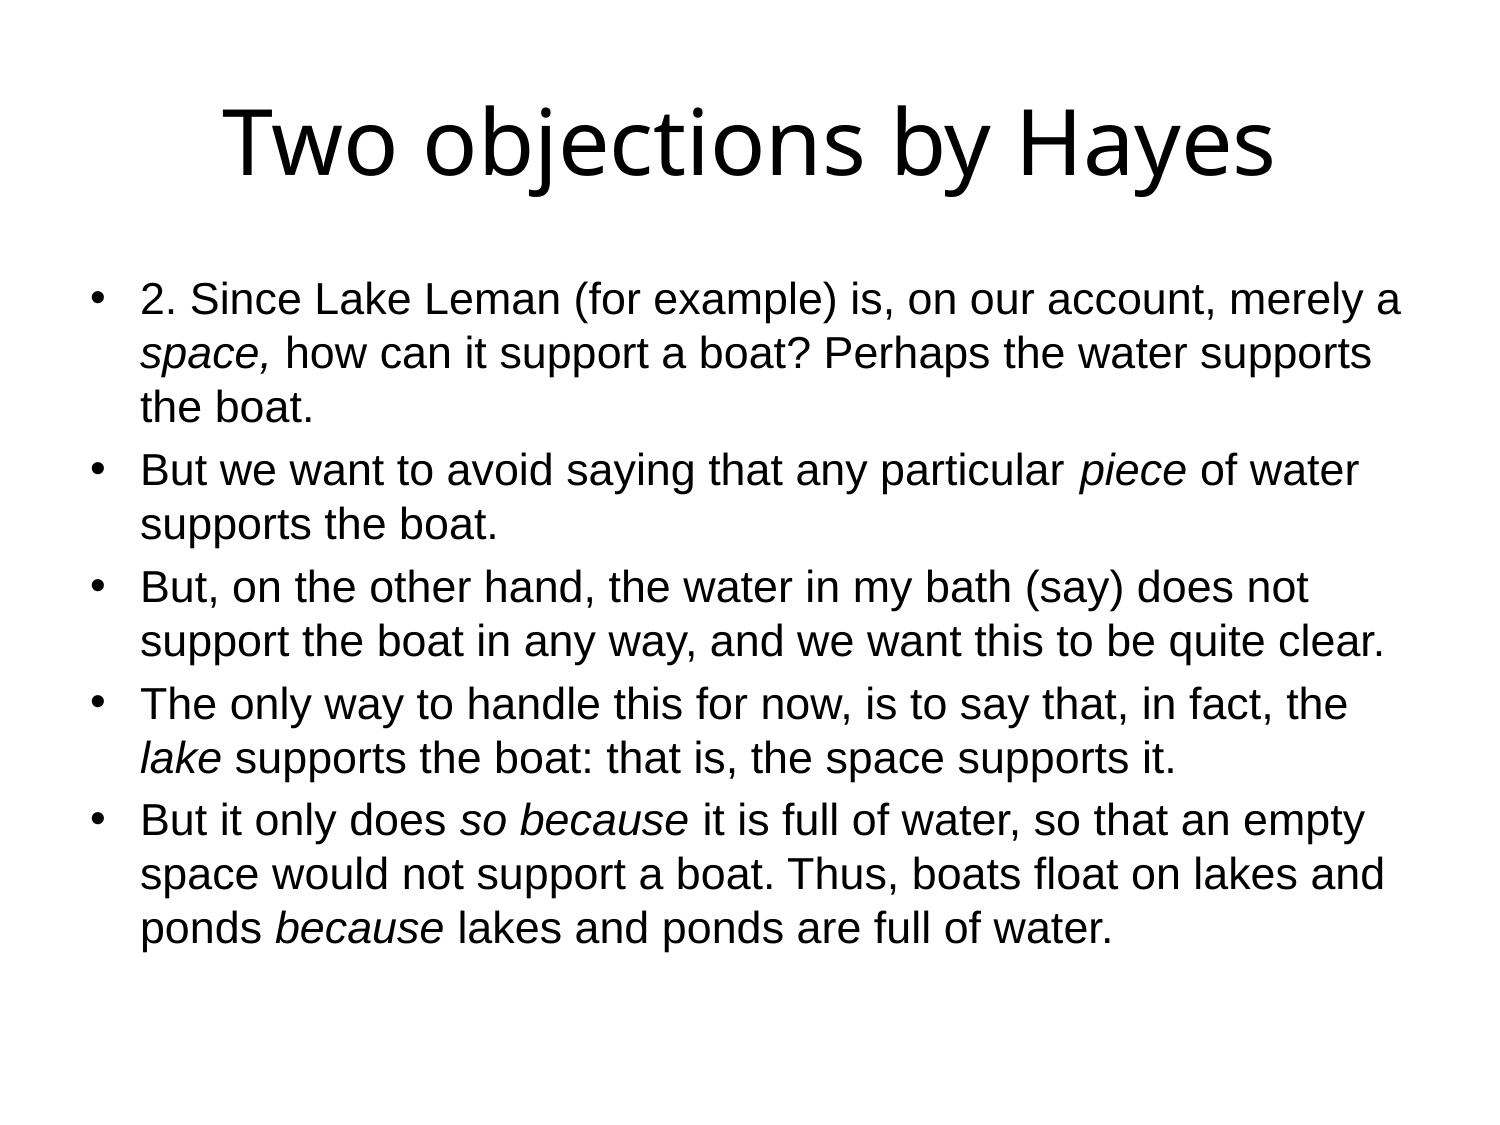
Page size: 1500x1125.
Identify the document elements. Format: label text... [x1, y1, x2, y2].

list 2. Since Lake Leman (for example) is, on our account, merely a space, how can it support a boat? Perhaps the water supports the boat. But we want to avoid saying that any particular piece of water supports the boat. But, on the other hand, the water in my bath (say) does not support the boat in any way, and we want this to be quite clear. The only way to handle this for now, is to say that, in fact, the lake supports the boat: that is, the space supports it. But it only does so because it is full of water, so that an empty space would not support a boat. Thus, boats float on lakes and ponds because lakes and ponds are full of water. [75, 262, 1425, 1005]
title Two objections by Hayes [75, 45, 1425, 233]
